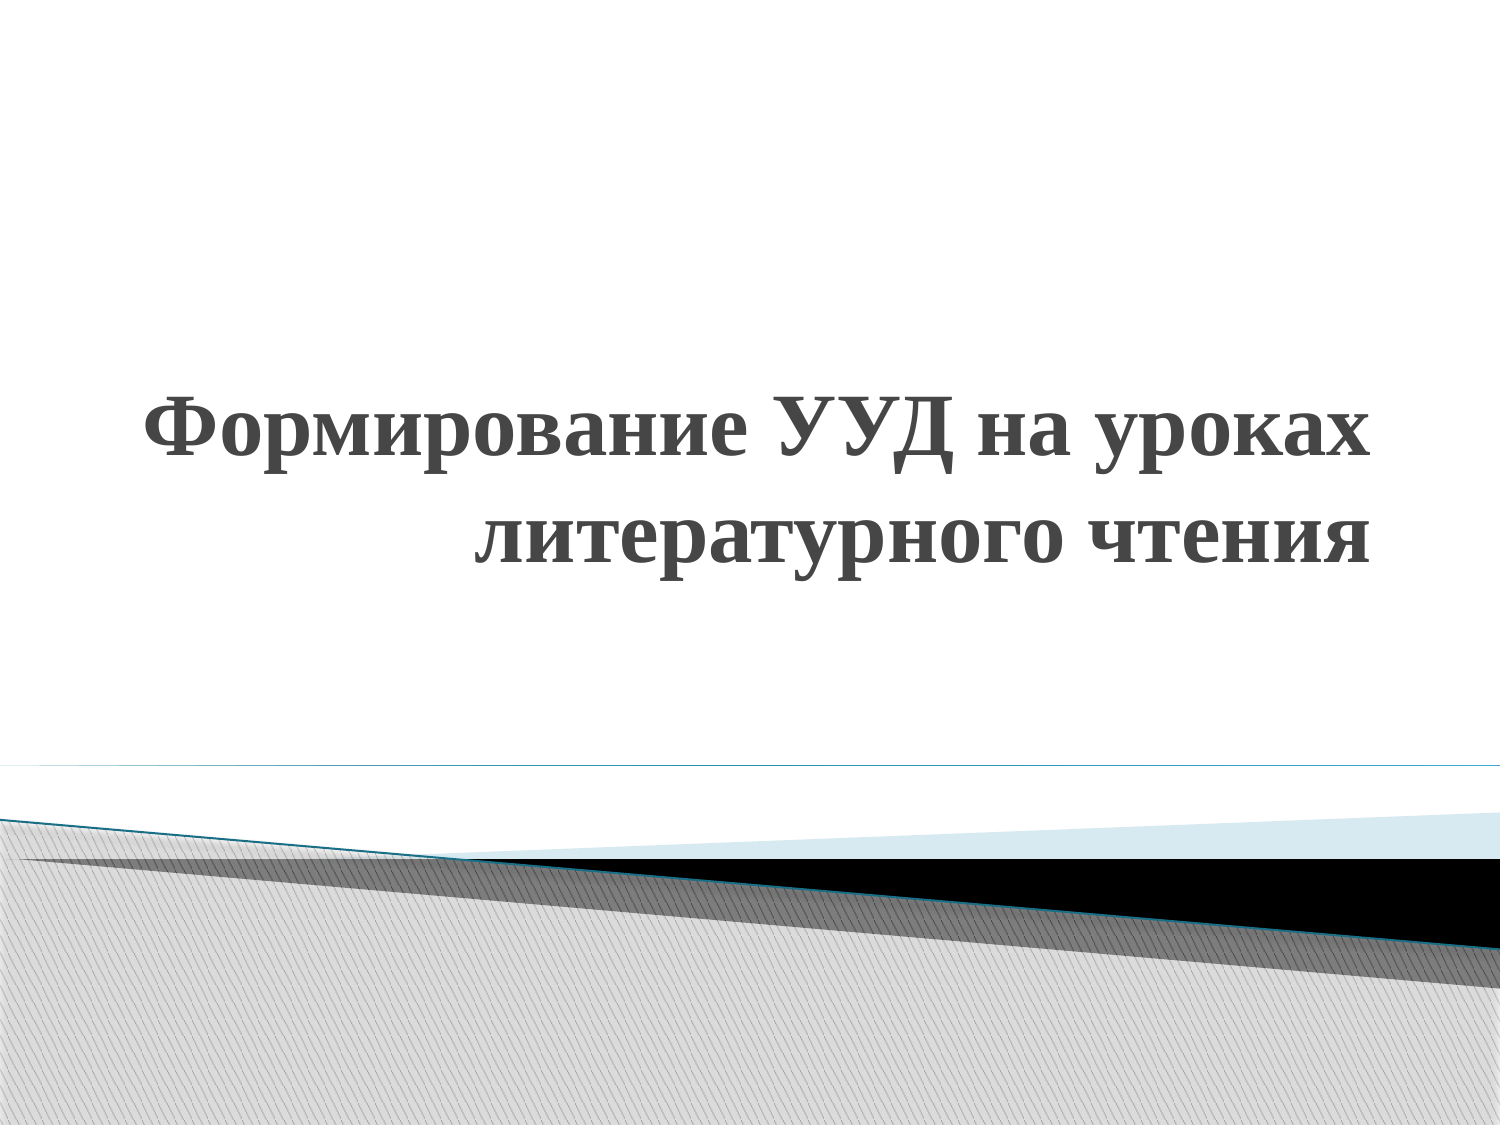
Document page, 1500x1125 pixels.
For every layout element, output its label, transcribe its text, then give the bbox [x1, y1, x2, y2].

picture [5, 859, 1500, 989]
title Формирование УУД на уроках литературного чтения [112, 287, 1388, 588]
